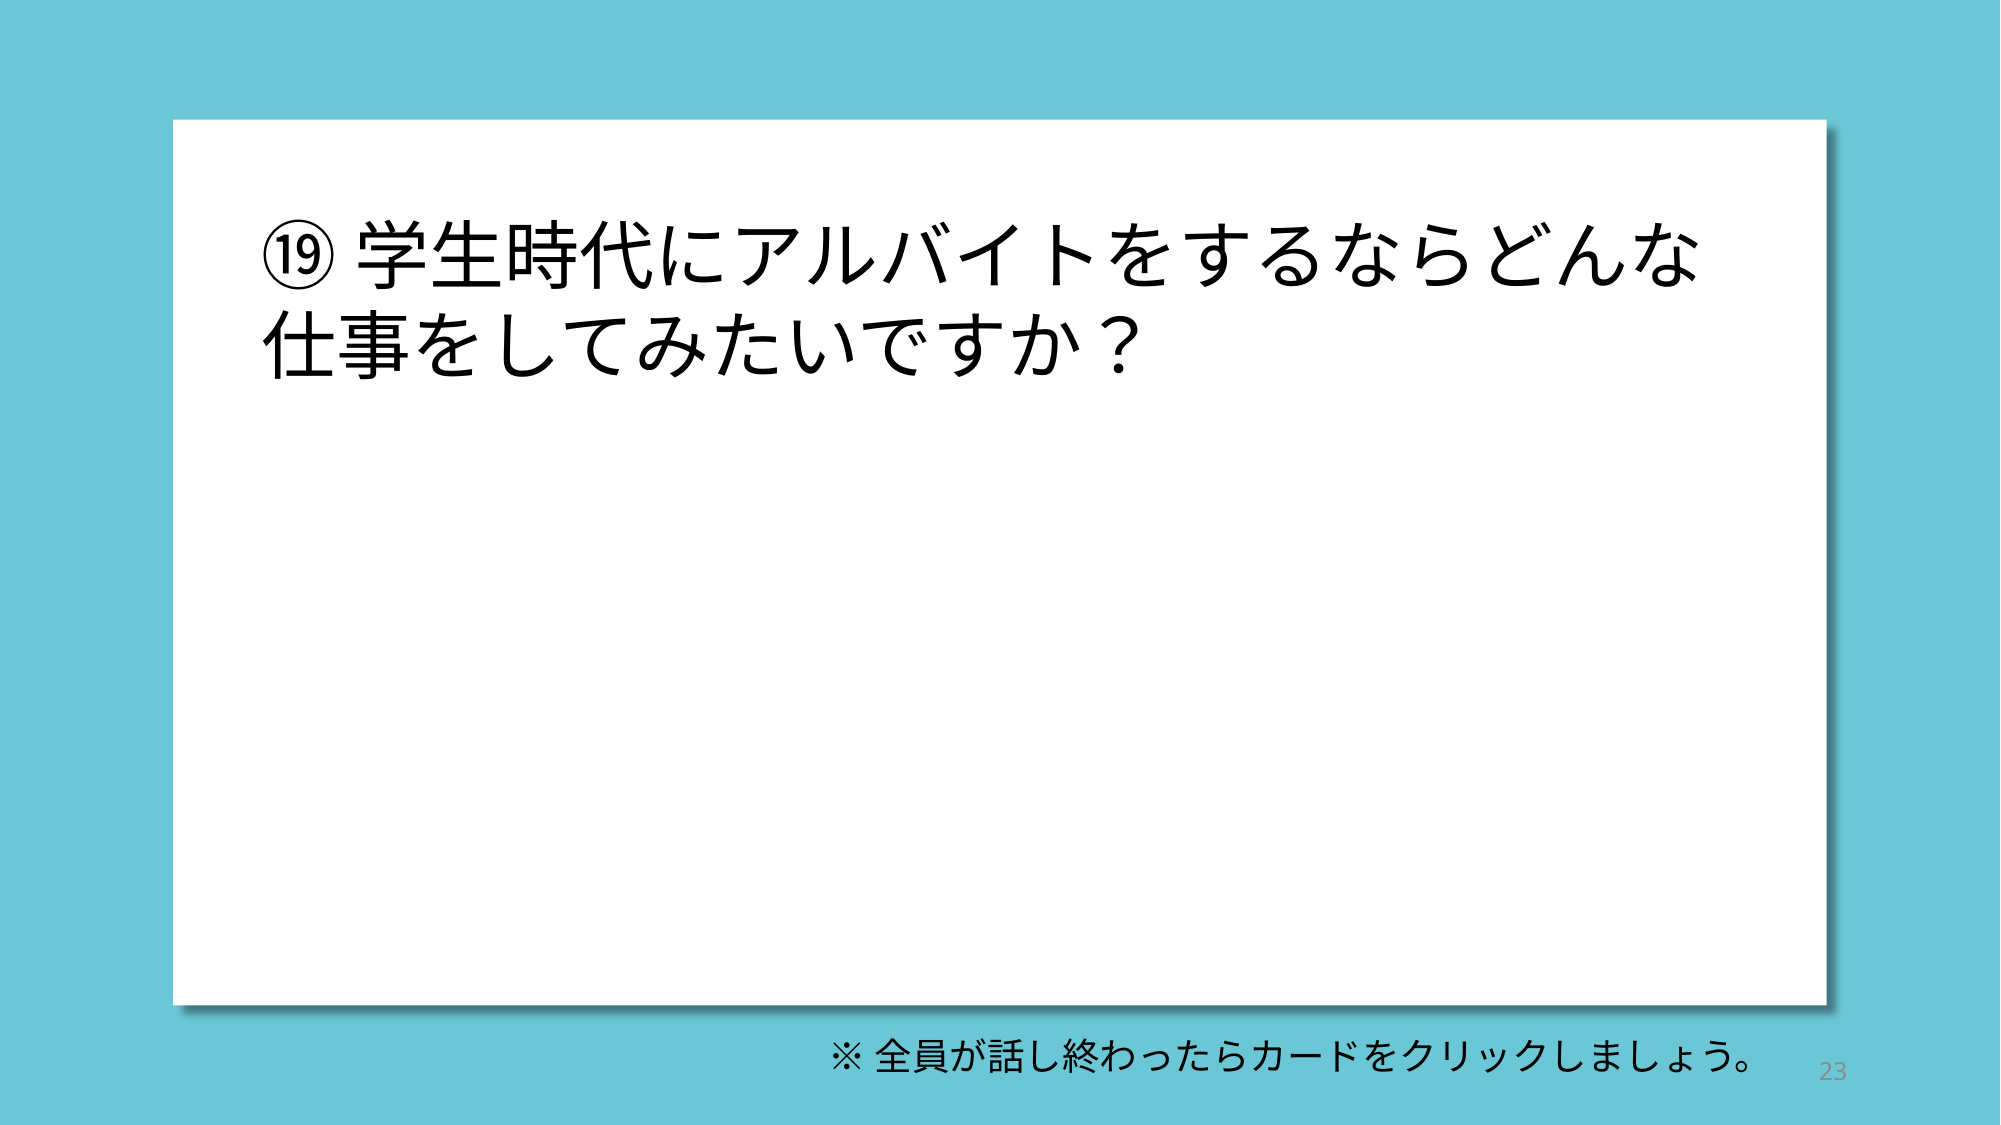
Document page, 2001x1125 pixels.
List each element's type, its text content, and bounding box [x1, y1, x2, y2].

slide_number 23 [1412, 1042, 1863, 1103]
text_box ⑲学生時代にアルバイトをするならどんな仕事をしてみたいですか？ [172, 118, 1828, 1006]
text_box ※全員が話し終わったらカードをクリックしましょう。 [813, 1025, 1801, 1086]
